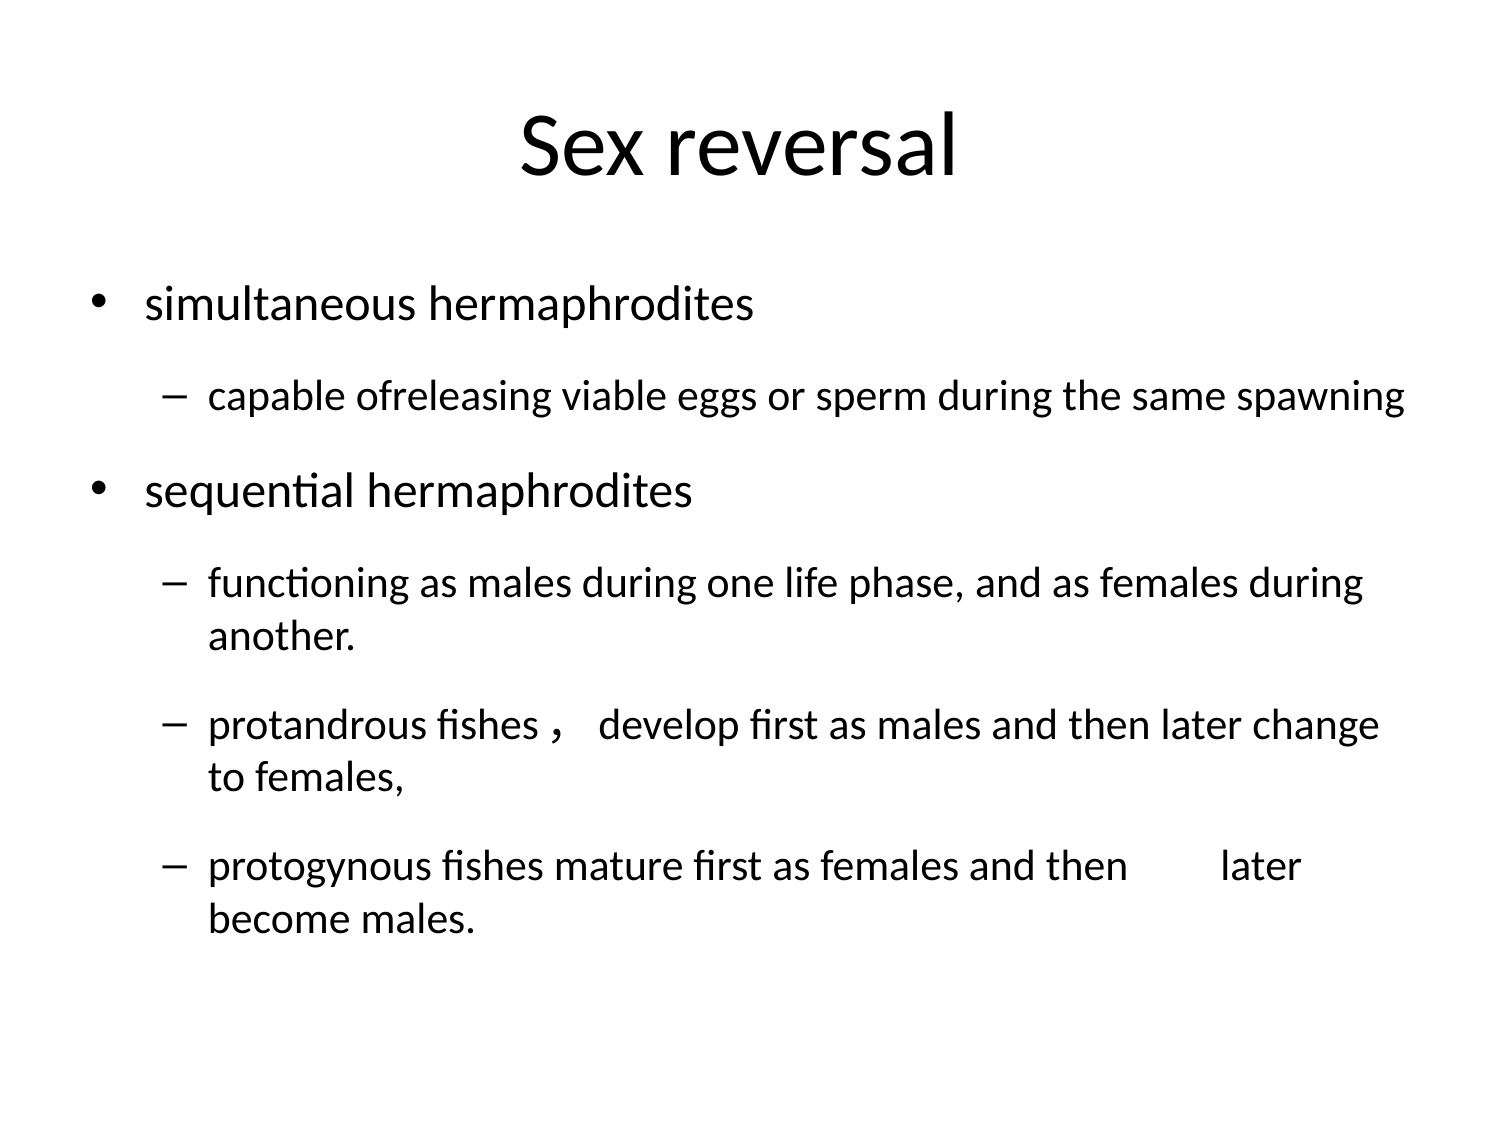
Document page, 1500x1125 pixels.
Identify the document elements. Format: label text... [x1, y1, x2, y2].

title Sex reversal [75, 45, 1425, 233]
list simultaneous hermaphrodites capable ofreleasing viable eggs or sperm during the same spawning sequential hermaphrodites functioning as males during one life phase, and as females during another. protandrous fishes，develop first as males and then later change to females, protogynous fishes mature first as females and then later become males. [75, 262, 1425, 1005]
